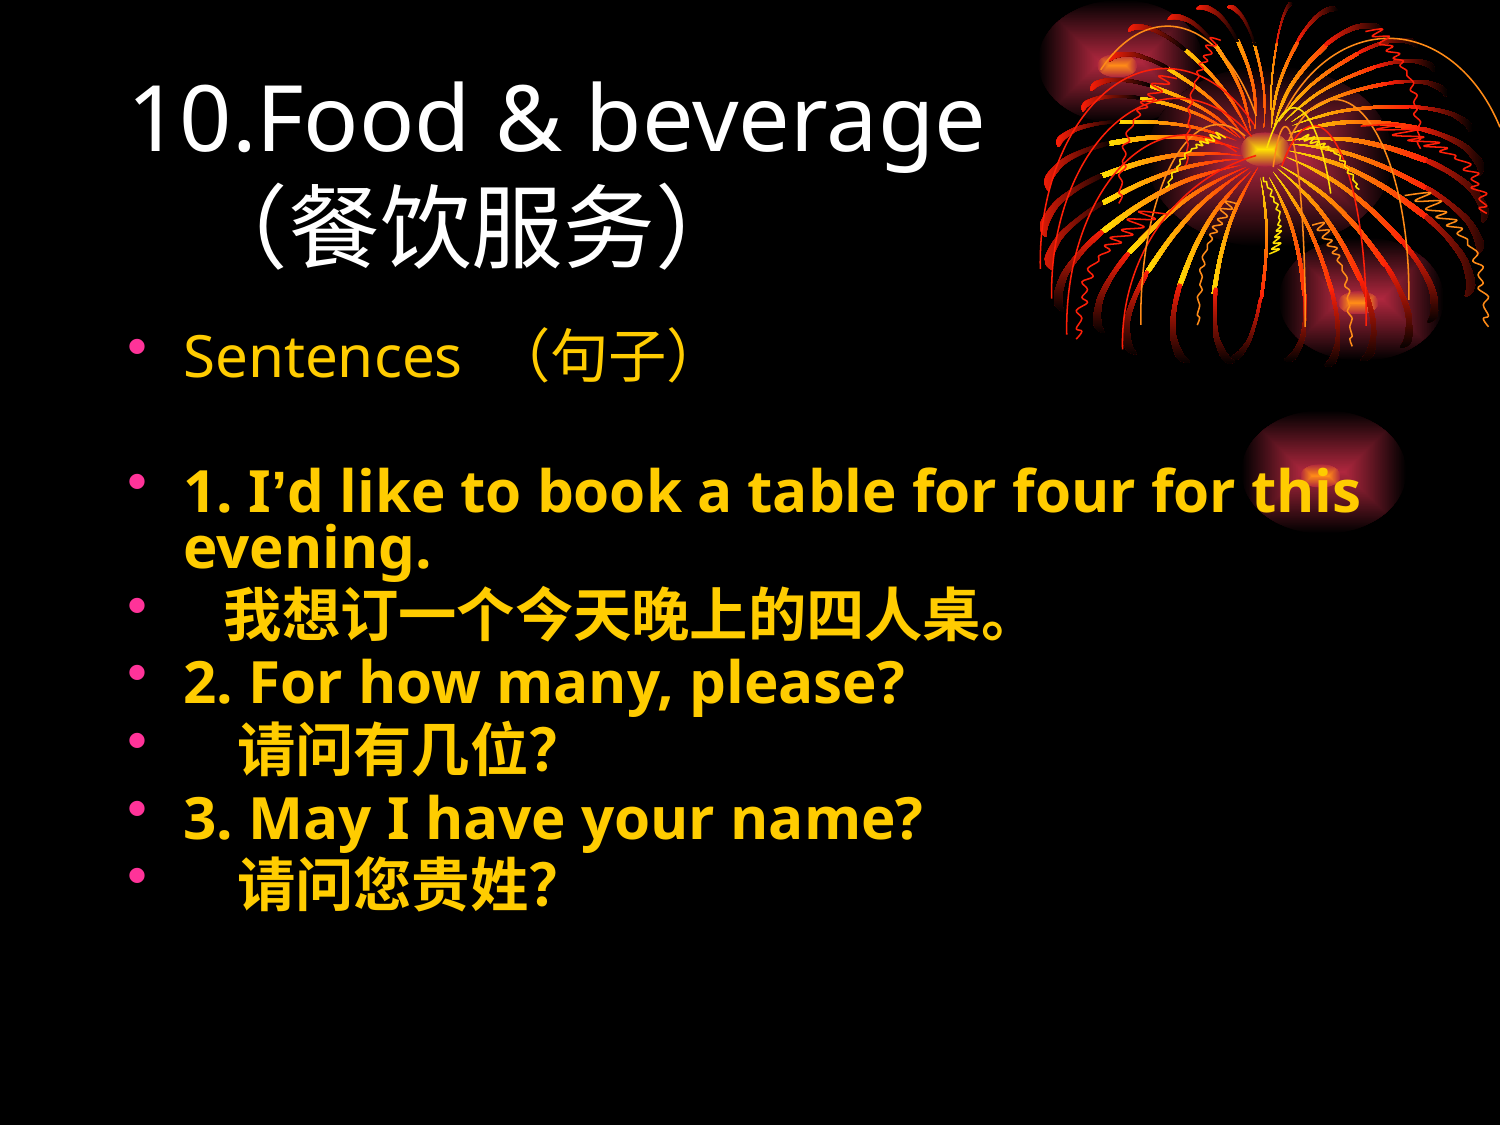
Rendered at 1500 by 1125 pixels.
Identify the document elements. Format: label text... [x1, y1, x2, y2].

list Sentences （句子） 1. I’d like to book a table for four for this evening. 我想订一个今天晚上的四人桌。 2. For how many, please? 请问有几位？ 3. May I have your name? 请问您贵姓？ [112, 324, 1388, 1001]
title 10.Food & beverage （餐饮服务） [112, 49, 1388, 290]
